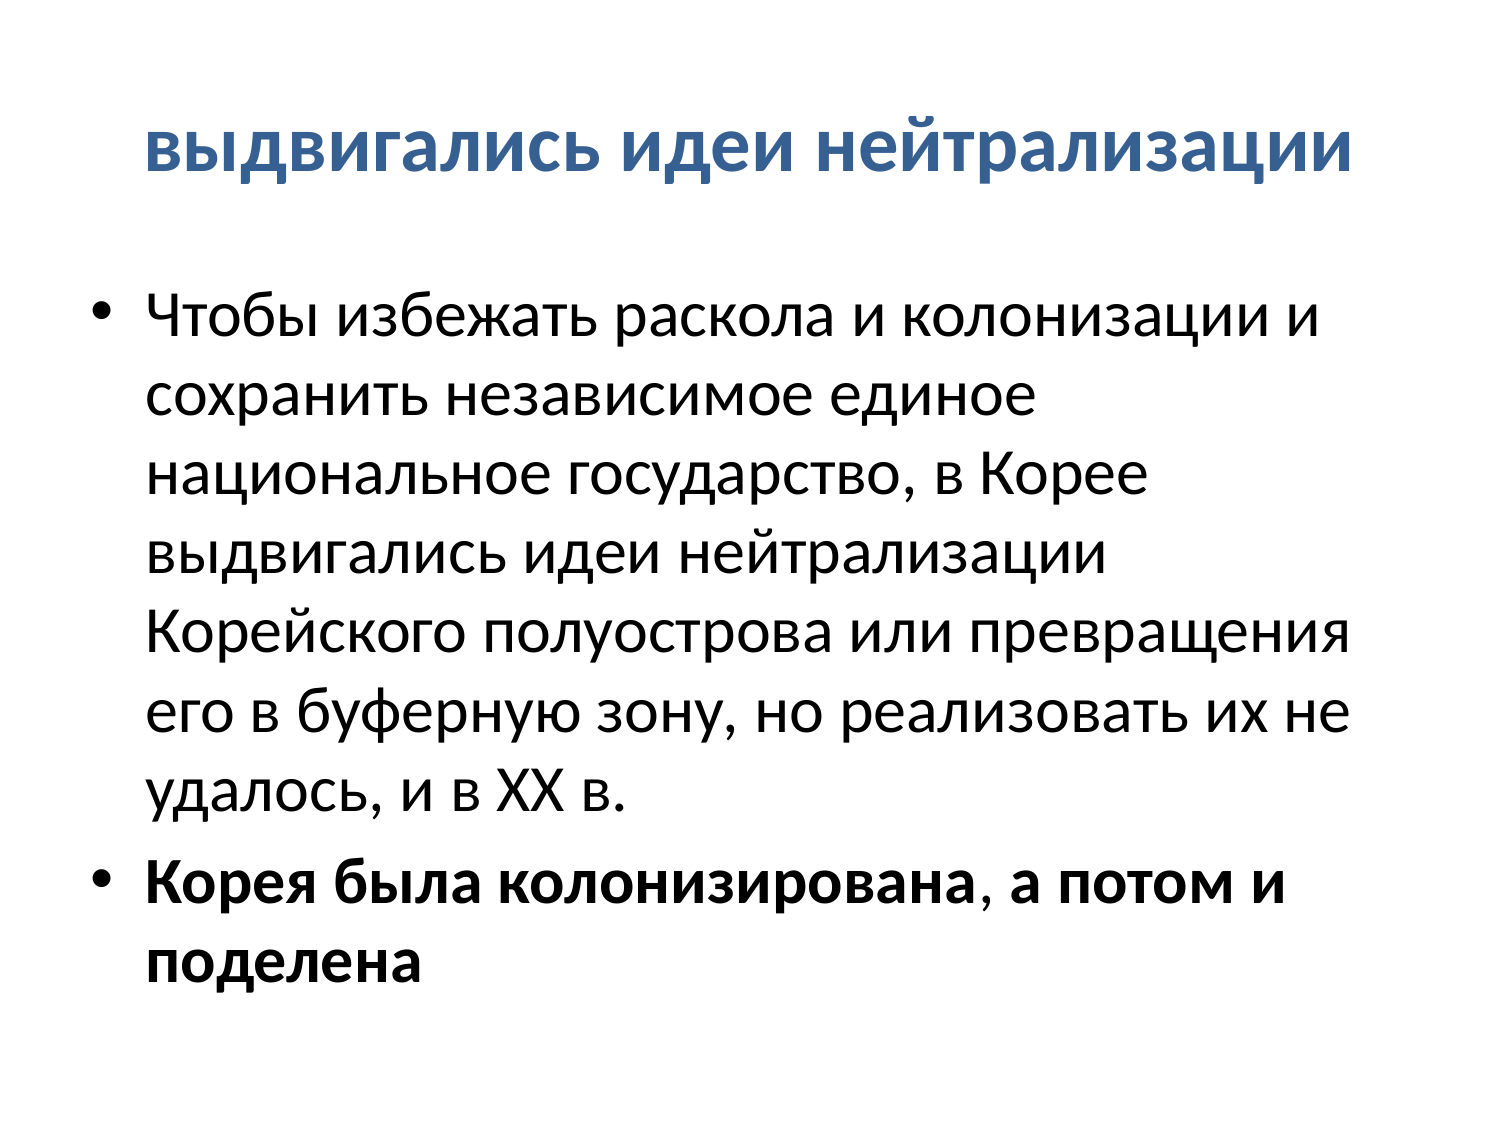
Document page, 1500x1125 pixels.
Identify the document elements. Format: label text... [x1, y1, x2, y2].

title выдвигались идеи нейтрализации [75, 45, 1425, 233]
list Чтобы избежать раскола и колонизации и сохранить независимое единое национальное государство, в Корее выдвигались идеи нейтрализации Корейского полуострова или превращения его в буферную зону, но реализовать их не удалось, и в XX в. Корея была колонизирована, а потом и поделена [75, 262, 1425, 1005]
